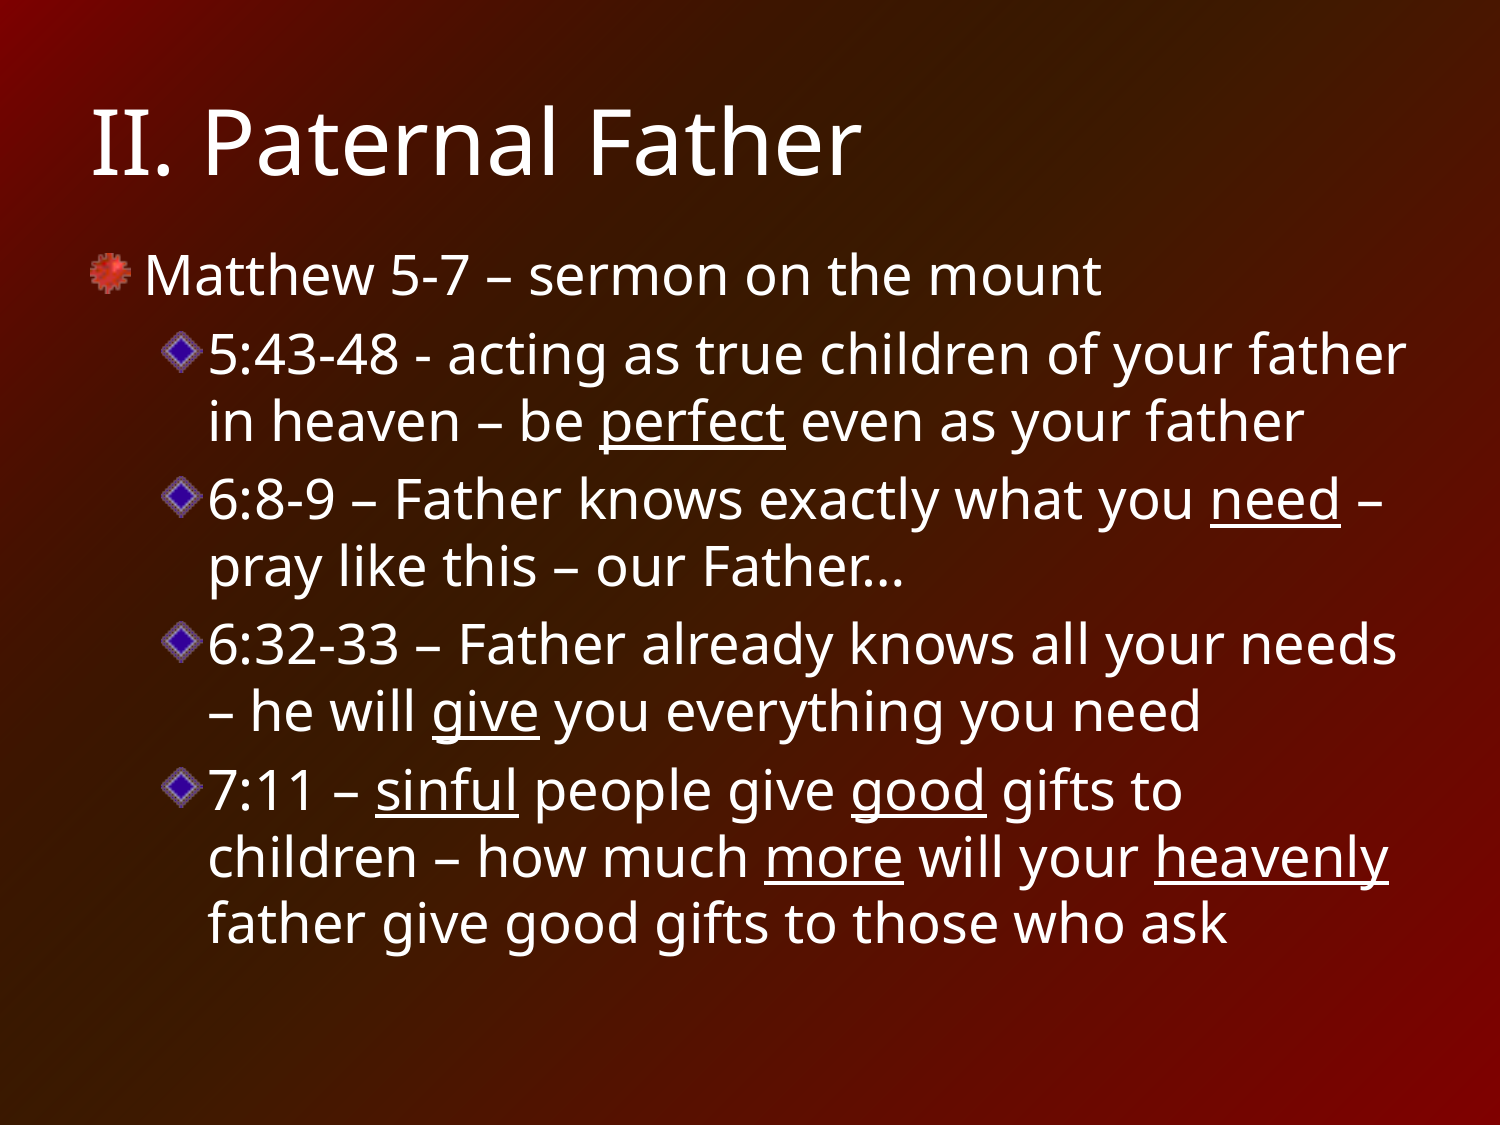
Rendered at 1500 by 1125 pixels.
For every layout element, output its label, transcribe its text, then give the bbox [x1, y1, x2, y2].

picture [161, 331, 203, 373]
picture [161, 767, 203, 808]
picture [161, 621, 203, 663]
title II. Paternal Father [75, 45, 1425, 232]
picture [161, 476, 203, 518]
picture [90, 253, 131, 294]
list Matthew 5-7 – sermon on the mount 5:43-48 - acting as true children of your father in heaven – be perfect even as your father 6:8-9 – Father knows exactly what you need – pray like this – our Father… 6:32-33 – Father already knows all your needs – he will give you everything you need 7:11 – sinful people give good gifts to children – how much more will your heavenly father give good gifts to those who ask [75, 232, 1425, 1038]
